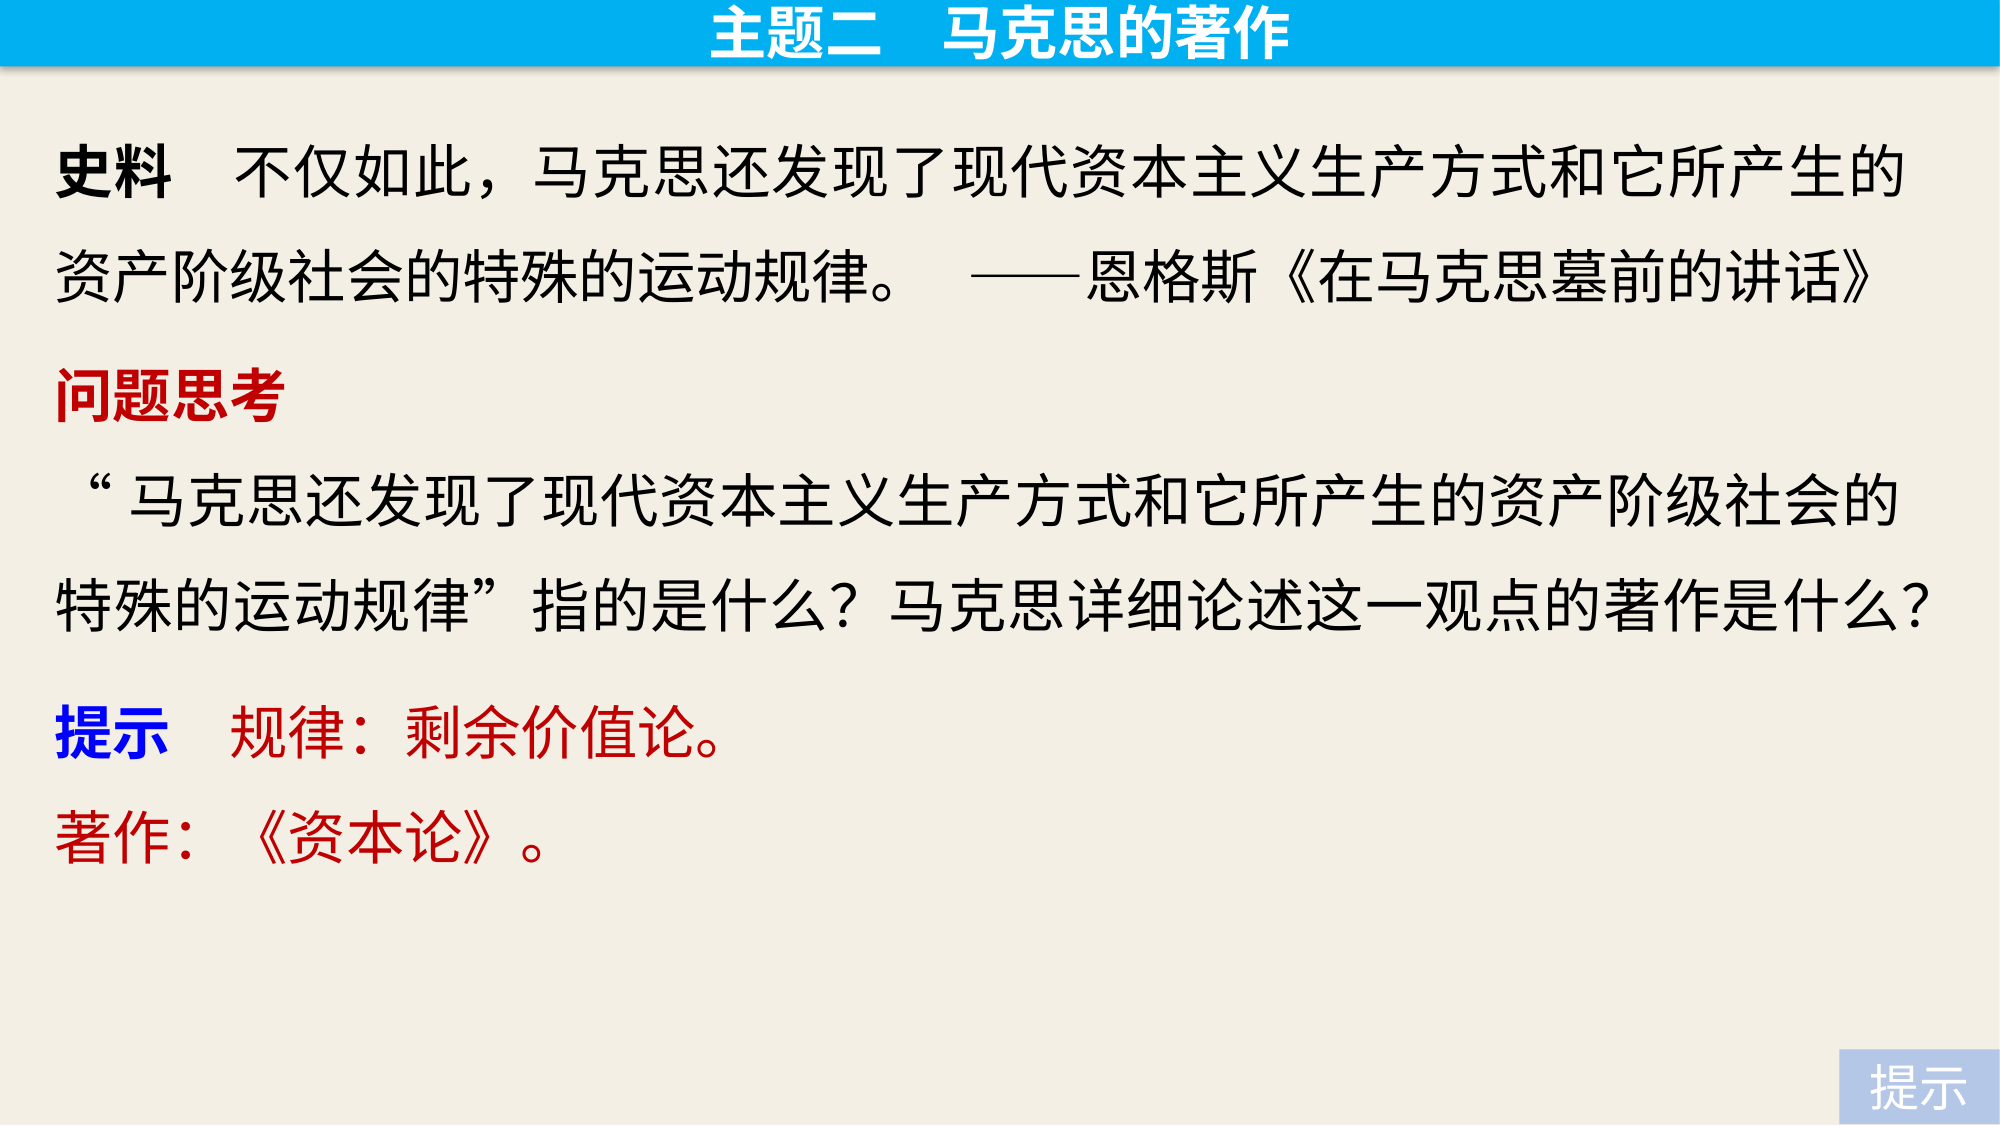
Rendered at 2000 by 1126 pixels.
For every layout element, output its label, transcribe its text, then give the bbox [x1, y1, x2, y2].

text_box 主题二 马克思的著作 [0, 0, 2000, 67]
text_box 史料 不仅如此，马克思还发现了现代资本主义生产方式和它所产生的资产阶级社会的特殊的运动规律。 ——恩格斯《在马克思墓前的讲话》 [34, 90, 1927, 320]
text_box 问题思考 “马克思还发现了现代资本主义生产方式和它所产生的资产阶级社会的特殊的运动规律”指的是什么？马克思详细论述这一观点的著作是什么？ [34, 314, 1922, 650]
text_box 提示 [1839, 1049, 2000, 1125]
text_box 提示 规律：剩余价值论。 著作：《资本论》。 [34, 651, 1903, 881]
